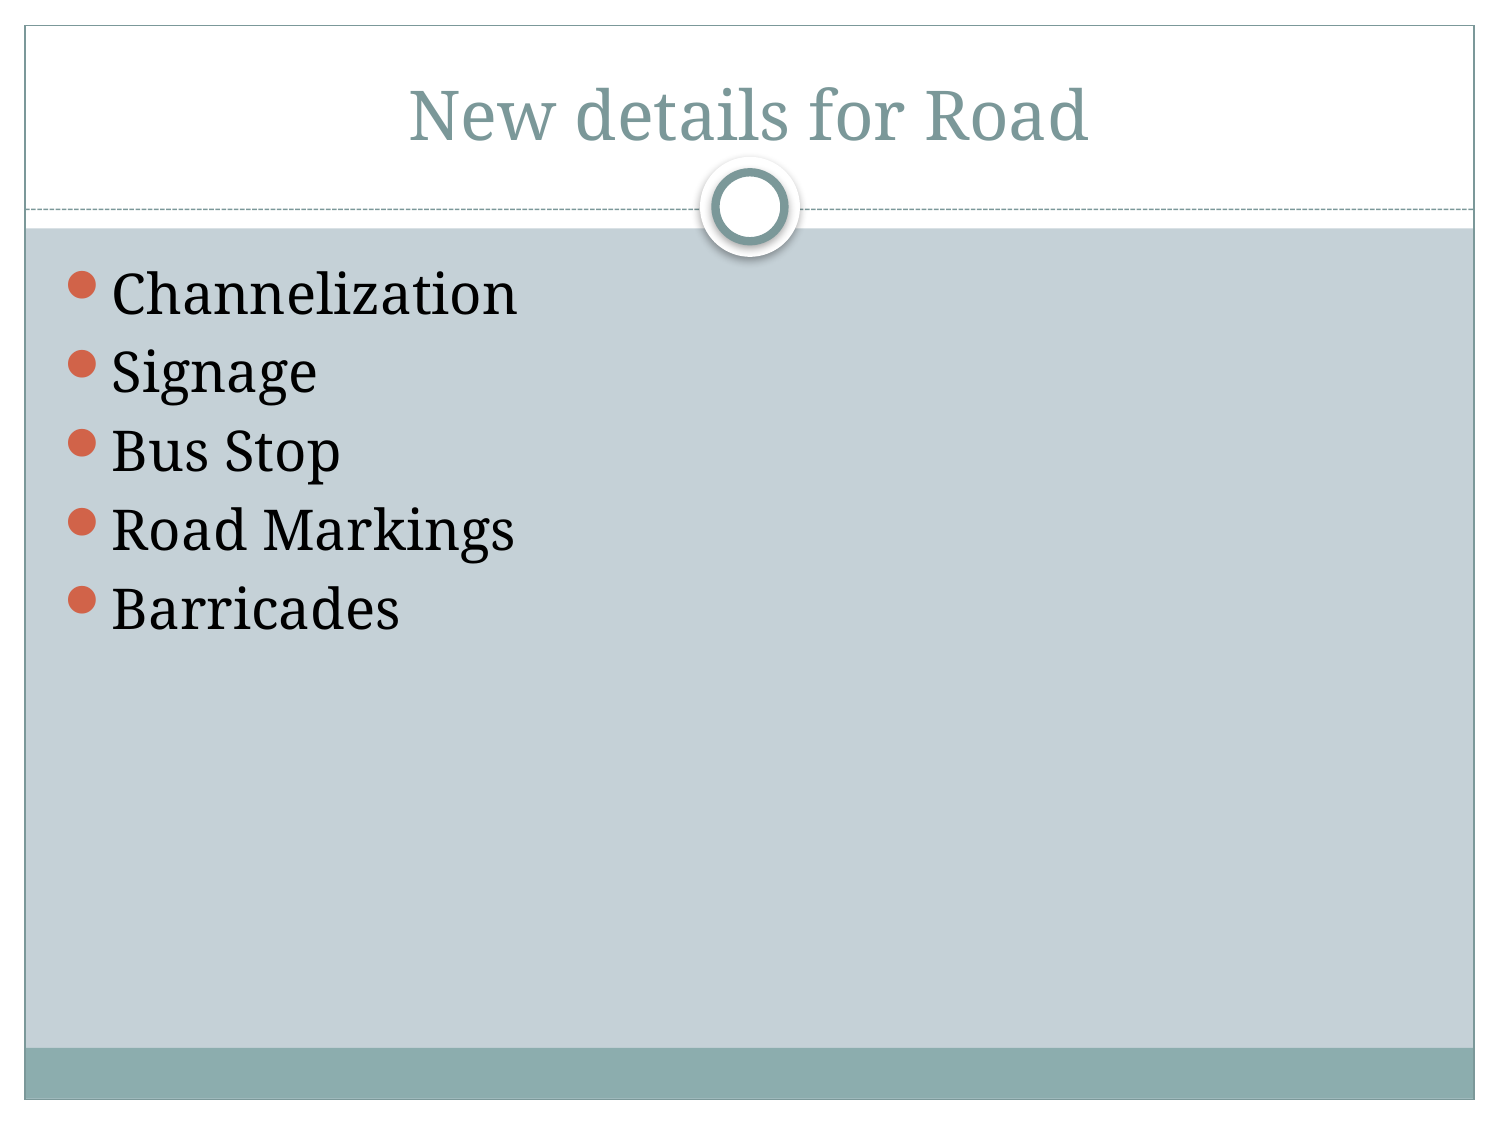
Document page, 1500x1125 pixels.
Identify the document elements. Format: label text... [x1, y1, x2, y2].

list Channelization Signage Bus Stop Road Markings Barricades [49, 250, 1445, 1001]
title New details for Road [49, 37, 1450, 162]
